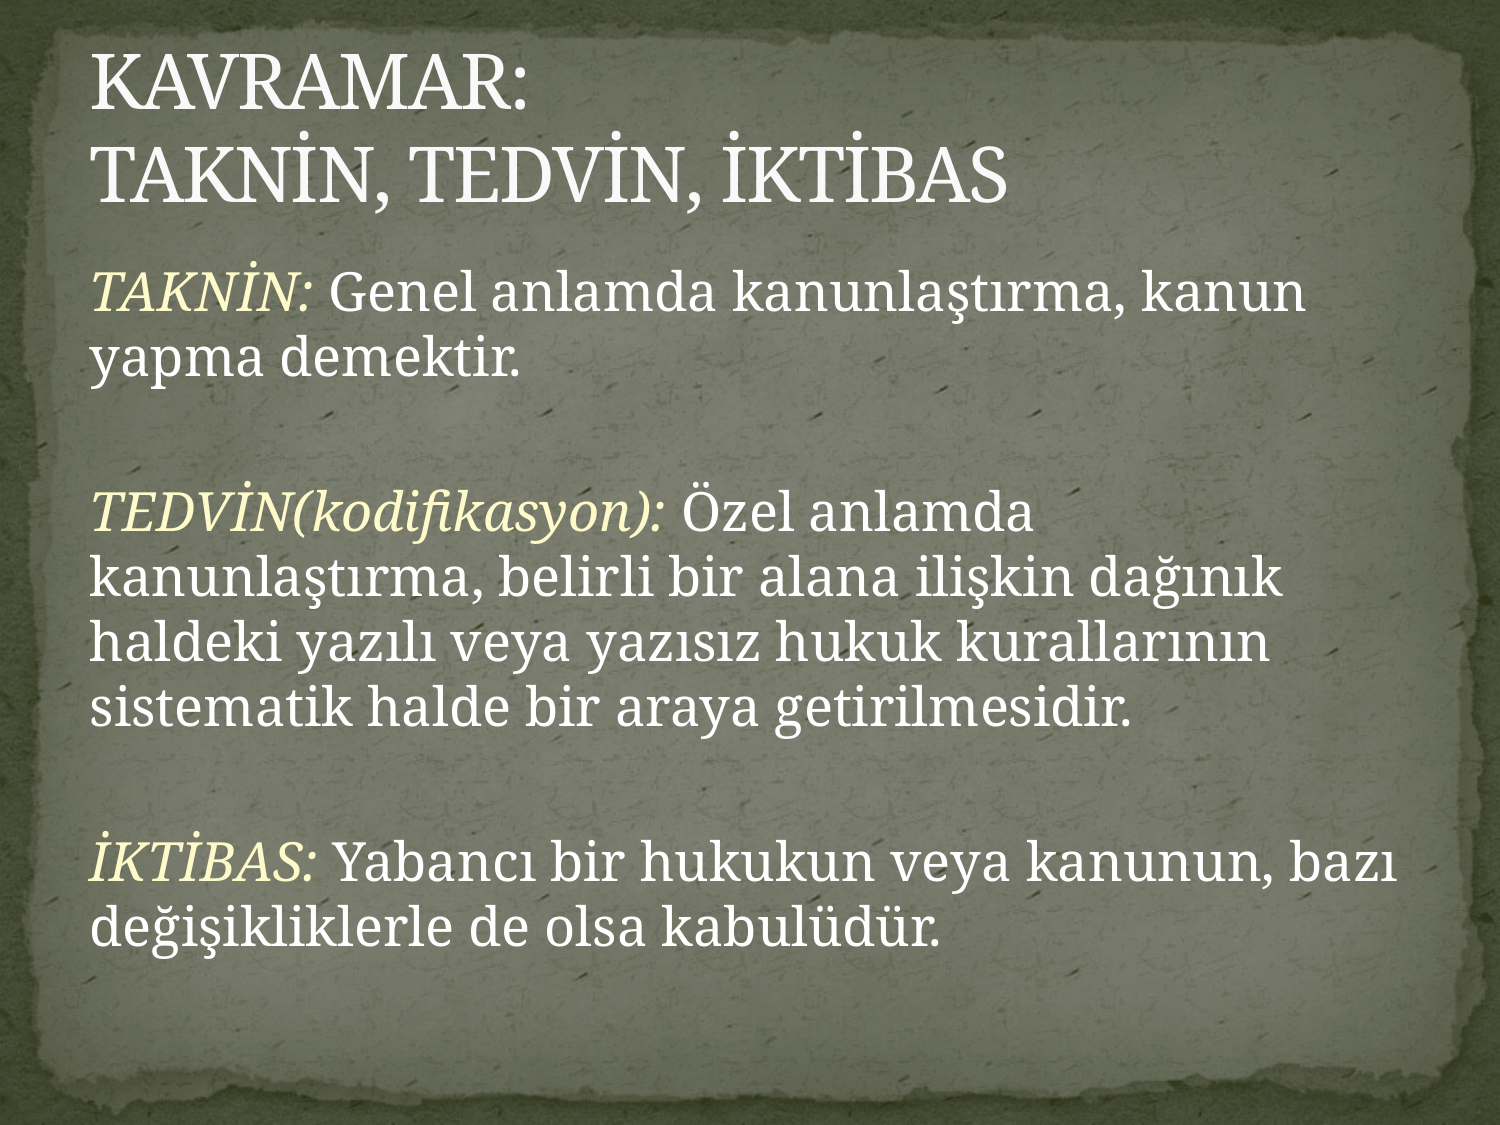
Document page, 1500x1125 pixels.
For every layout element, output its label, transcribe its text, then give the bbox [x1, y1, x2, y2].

title KAVRAMAR: TAKNİN, TEDVİN, İKTİBAS [74, 24, 1425, 225]
list TAKNİN: Genel anlamda kanunlaştırma, kanun yapma demektir. TEDVİN(kodifikasyon): Özel anlamda kanunlaştırma, belirli bir alana ilişkin dağınık haldeki yazılı veya yazısız hukuk kurallarının sistematik halde bir araya getirilmesidir. İKTİBAS: Yabancı bir hukukun veya kanunun, bazı değişikliklerle de olsa kabulüdür. [75, 249, 1425, 1000]
